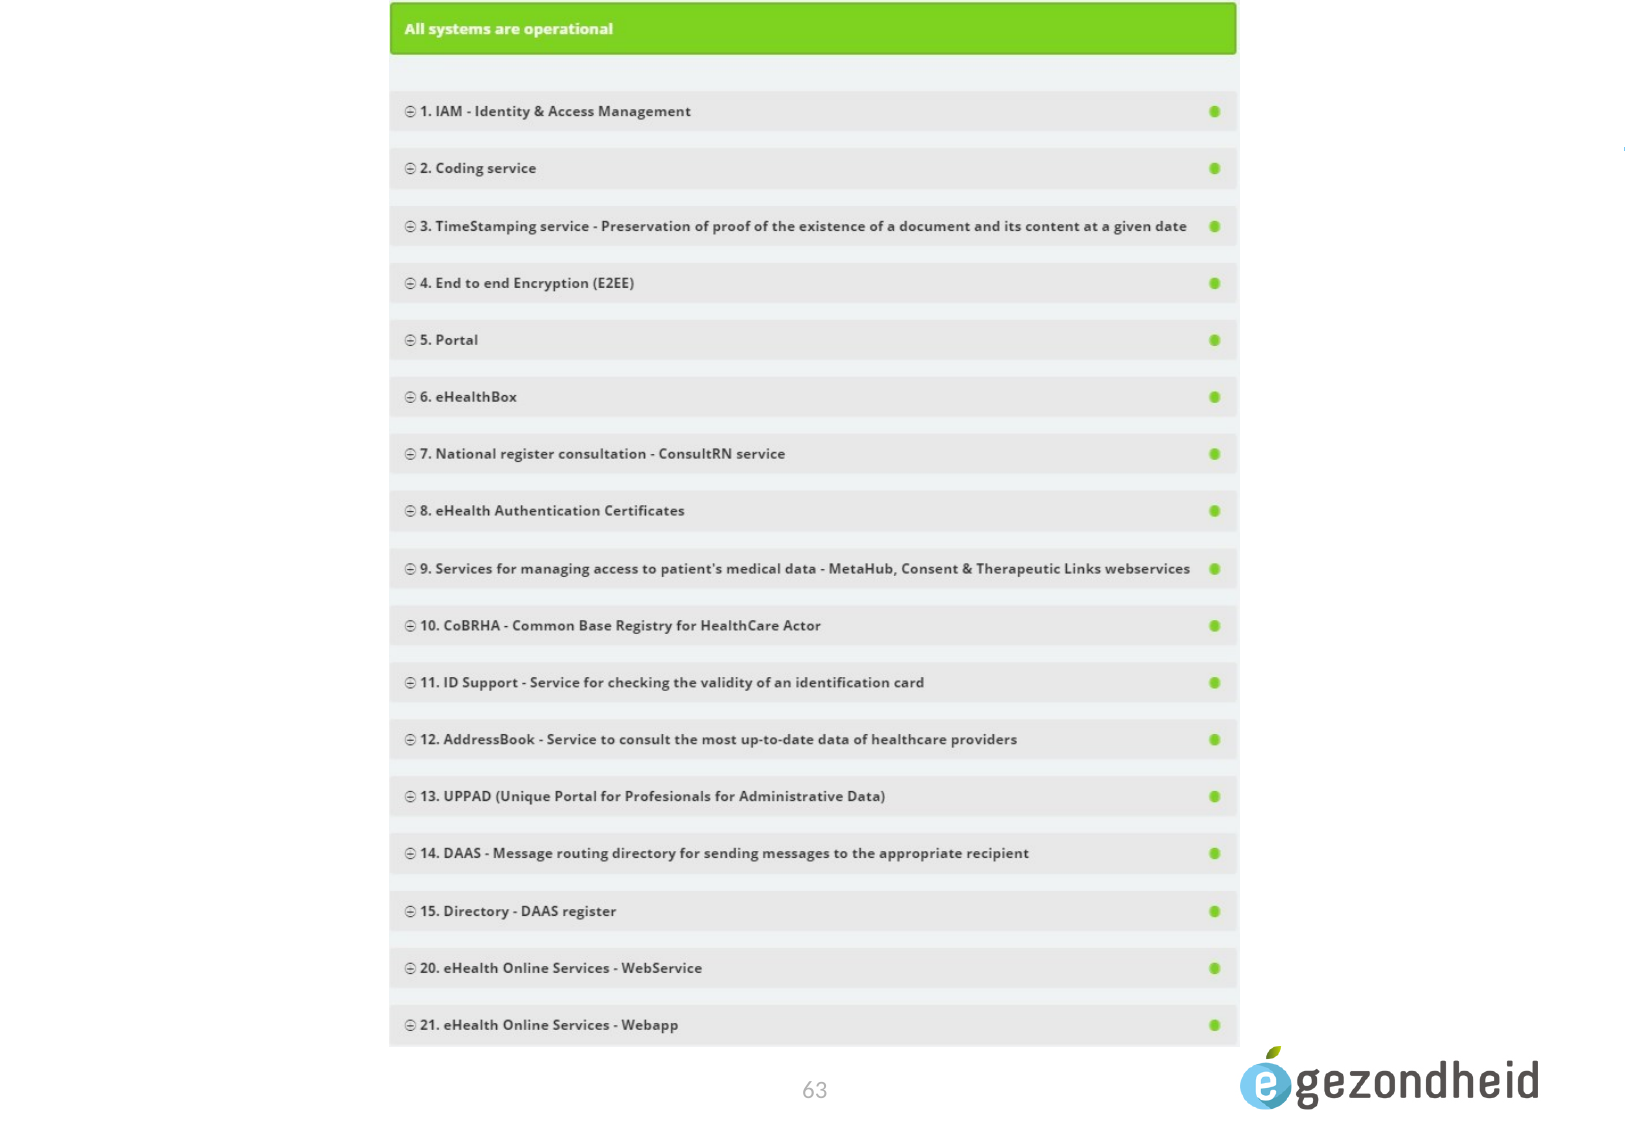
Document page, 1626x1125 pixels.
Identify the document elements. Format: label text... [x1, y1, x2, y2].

picture [389, 0, 1568, 1125]
slide_number 63 [625, 1058, 1005, 1119]
